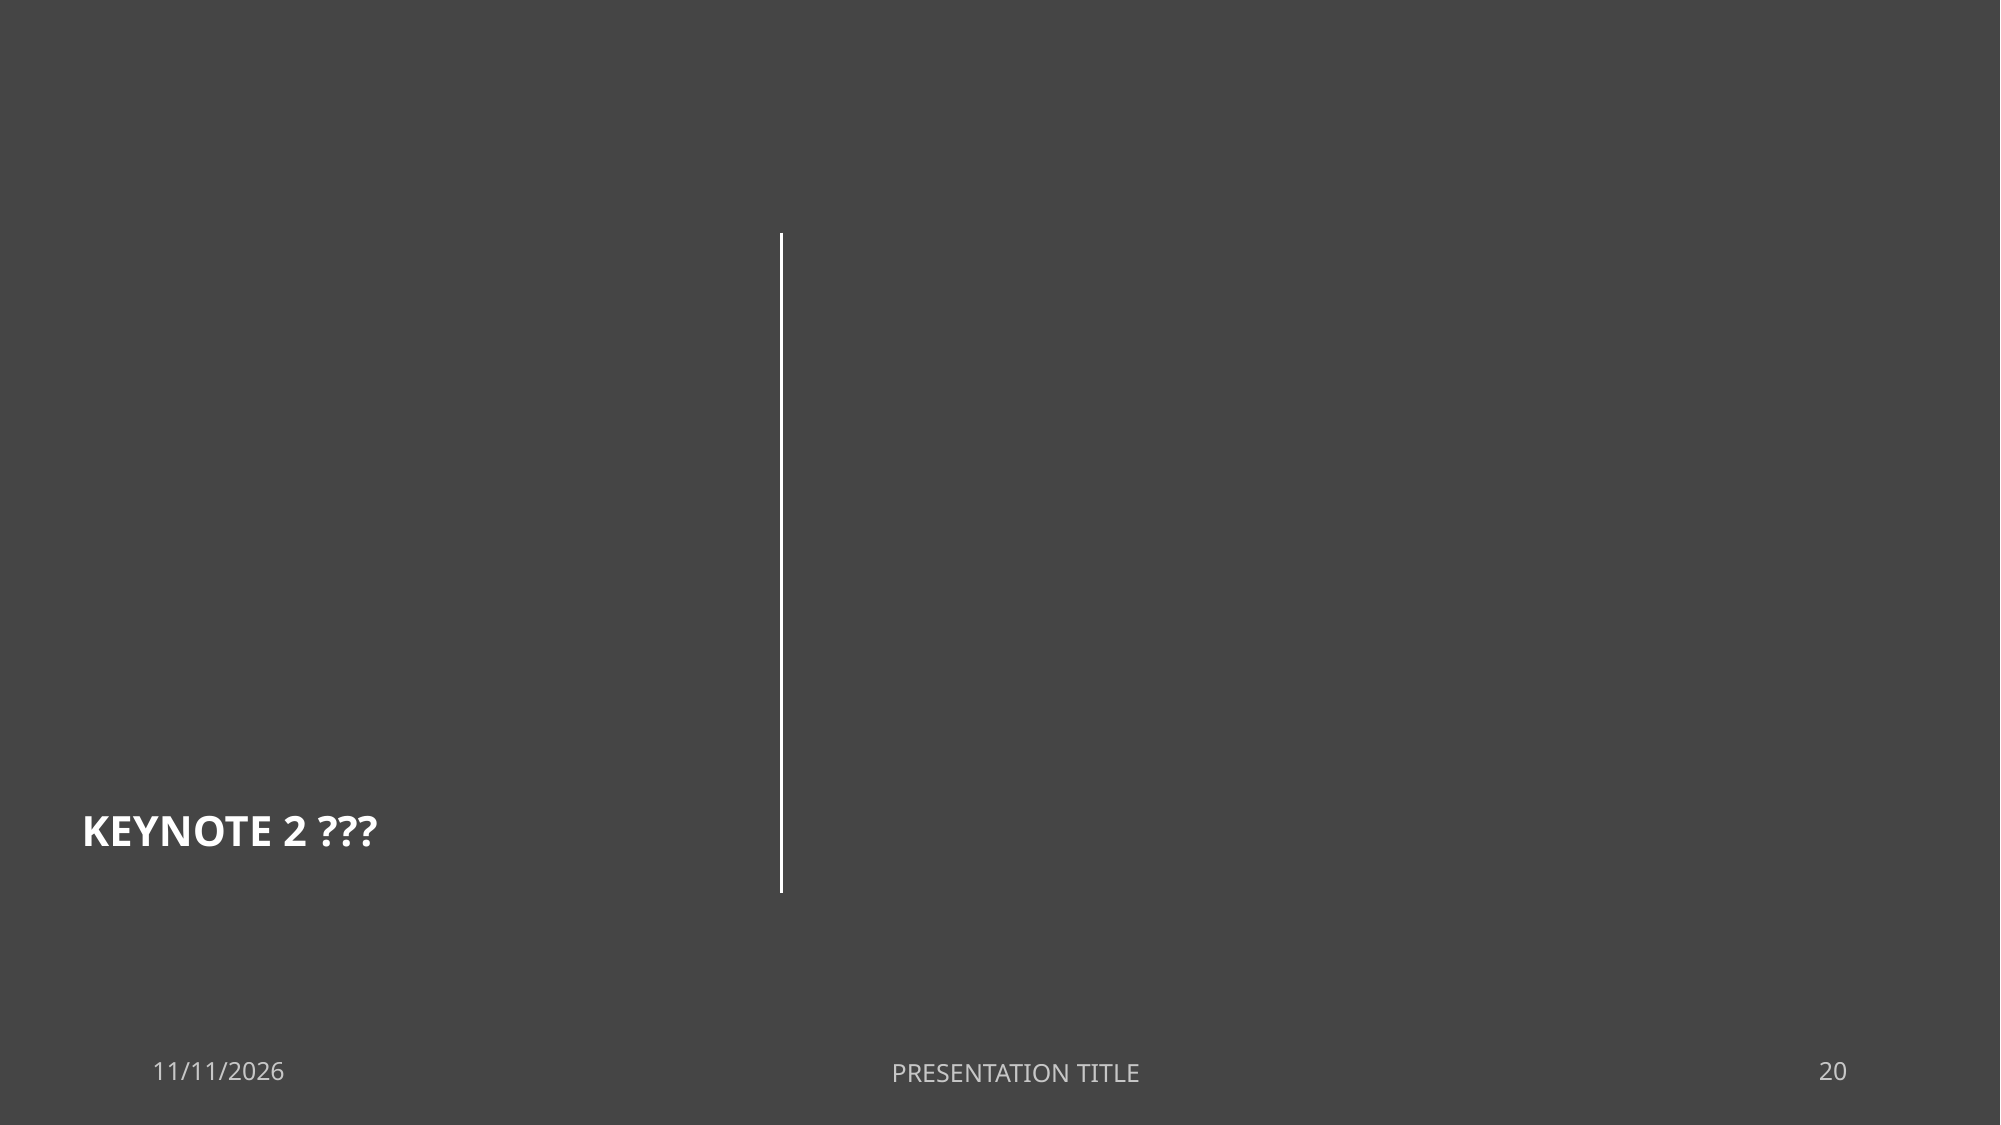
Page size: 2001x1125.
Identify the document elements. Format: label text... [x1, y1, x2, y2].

slide_number 20 [1601, 1042, 1863, 1103]
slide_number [137, 1042, 588, 1103]
footer PRESENTATION TITLE [876, 1042, 1552, 1103]
title KEYNOTE 2 ??? [66, 134, 765, 971]
text_box [0, 0, 2000, 1125]
